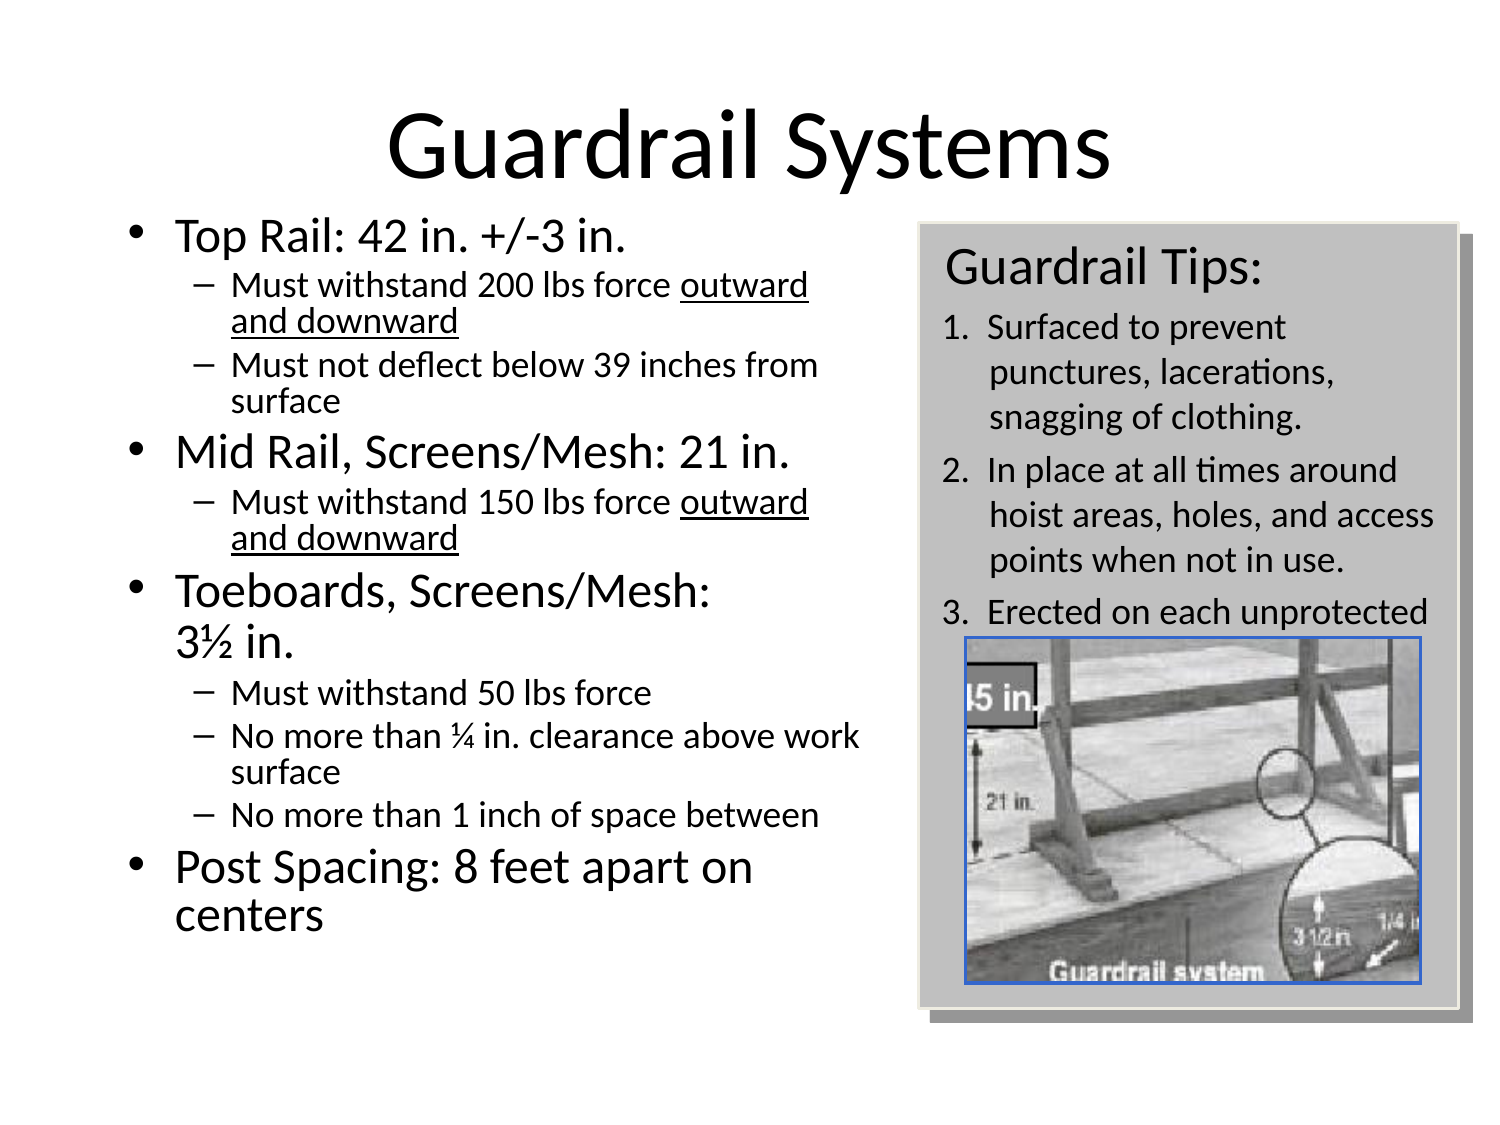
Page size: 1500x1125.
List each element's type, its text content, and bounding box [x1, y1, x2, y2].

picture [966, 639, 1419, 982]
list Guardrail Tips: 1. Surfaced to prevent punctures, lacerations, snagging of clothing. 2. In place at all times around hoist areas, holes, and access points when not in use. 3. Erected on each unprotected edge of a ramp or runway. [918, 222, 1459, 1009]
title Guardrail Systems [75, 45, 1425, 233]
list Top Rail: 42 in. +/-3 in. Must withstand 200 lbs force outward and downward Must not deflect below 39 inches from surface Mid Rail, Screens/Mesh: 21 in. Must withstand 150 lbs force outward and downward Toeboards, Screens/Mesh: 3½ in. Must withstand 50 lbs force No more than ¼ in. clearance above work surface No more than 1 inch of space between Post Spacing: 8 feet apart on centers [112, 206, 886, 1044]
